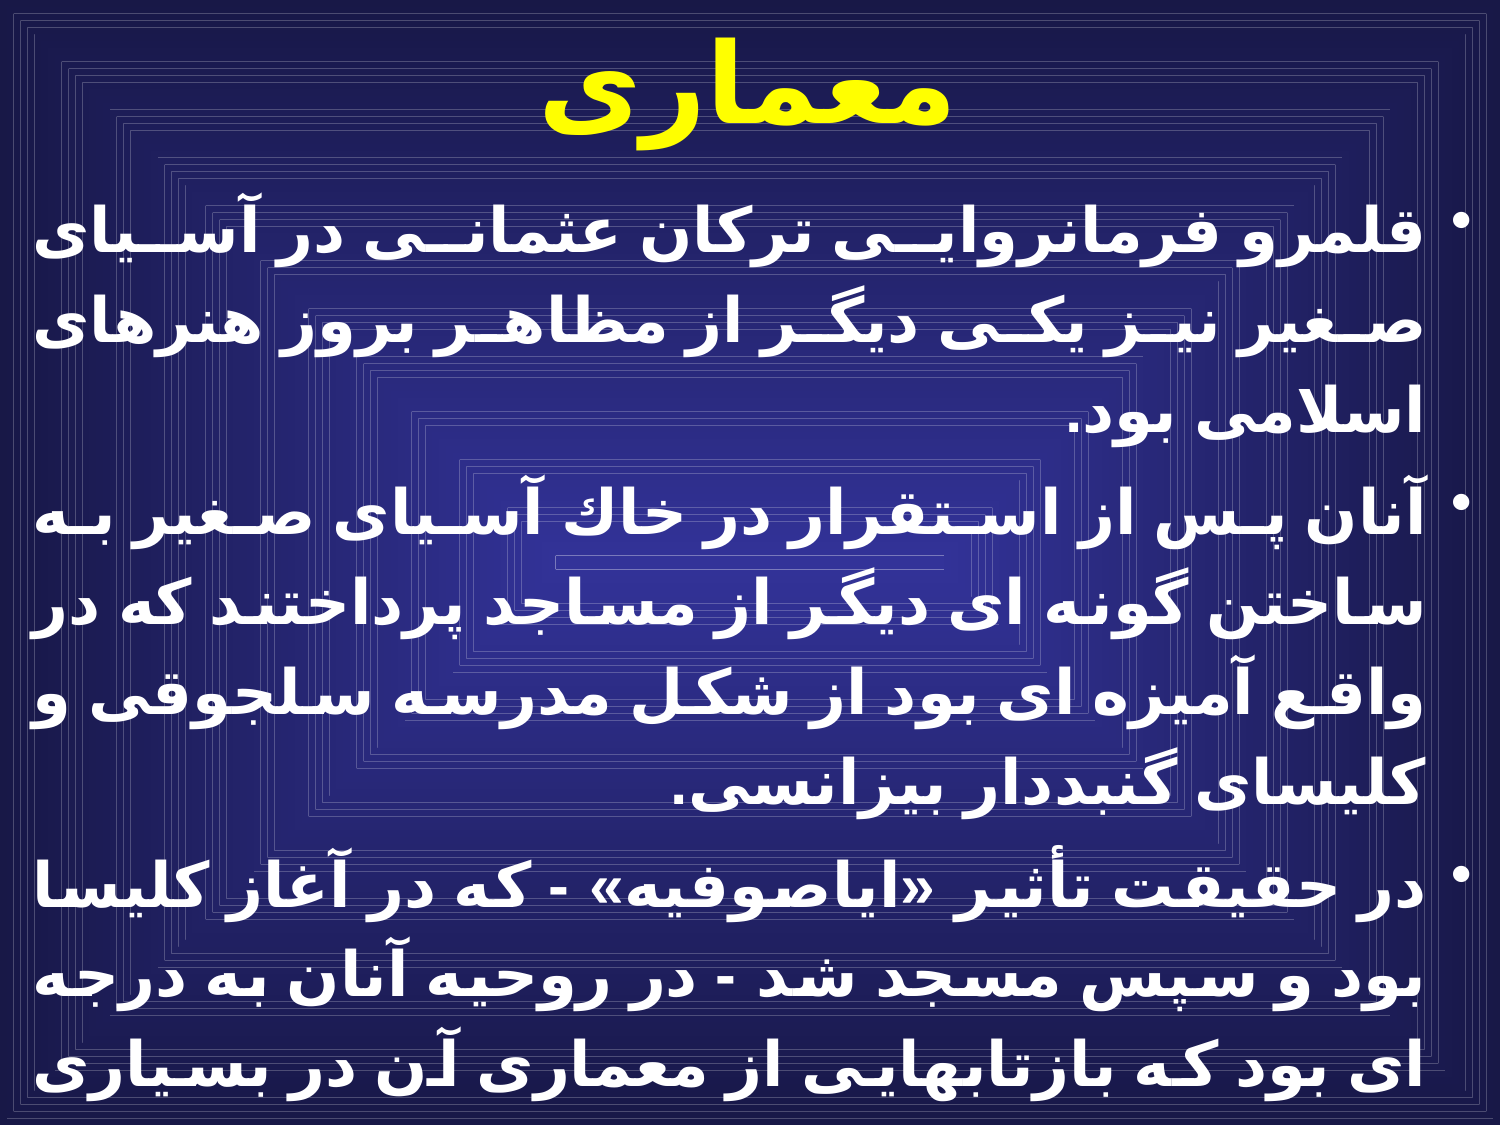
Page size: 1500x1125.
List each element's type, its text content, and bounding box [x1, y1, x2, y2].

title معماری [73, 0, 1424, 167]
list قلمرو فرمانروايى تركان عثمانى در آسياى صغير نيز يكى ديگر از مظاهر بروز هنرهاى اسلامى بود. آنان پس از استقرار در خاك آسياى صغير به ساختن گونه اى ديگر از مساجد پرداختند كه در واقع آميزه اى بود از شكل مدرسه سلجوقى و كليساى گنبددار بيزانسى. در حقيقت تأثير «ایاصوفیه» - كه در آغاز كليسا بود و سپس مسجد شد - در روحيه آنان به درجه اى بود كه بازتابهايى از معمارى آن در بسيارى از مسجدهاى ساخته شده از پايان سده نهم هجرى به بعد در شهر قسطنطنيه يا ديگر نقاط امپراتورى عثمانى باقى و مشهود ماند. [17, 167, 1489, 693]
